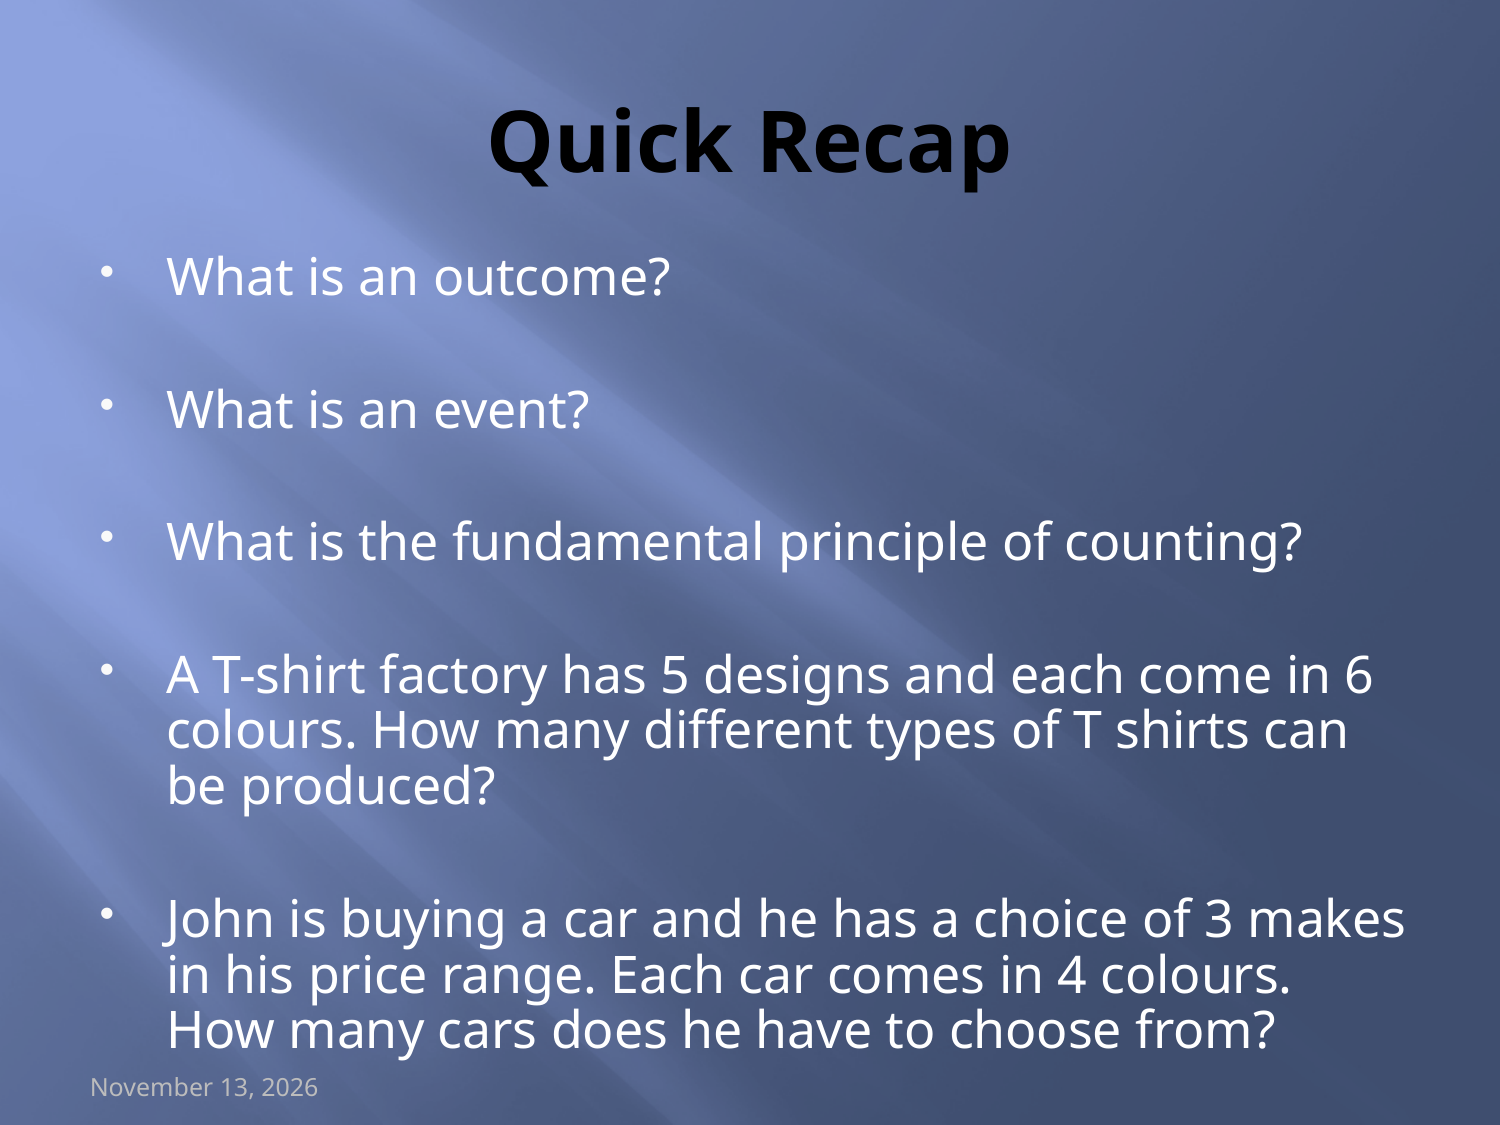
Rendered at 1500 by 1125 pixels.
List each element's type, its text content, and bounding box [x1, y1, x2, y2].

title Quick Recap [75, 45, 1425, 233]
list What is an outcome? What is an event? What is the fundamental principle of counting? A T-shirt factory has 5 designs and each come in 6 colours. How many different types of T shirts can be produced? John is buying a car and he has a choice of 3 makes in his price range. Each car comes in 4 colours. How many cars does he have to choose from? [64, 243, 1425, 1125]
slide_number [75, 1052, 425, 1113]
